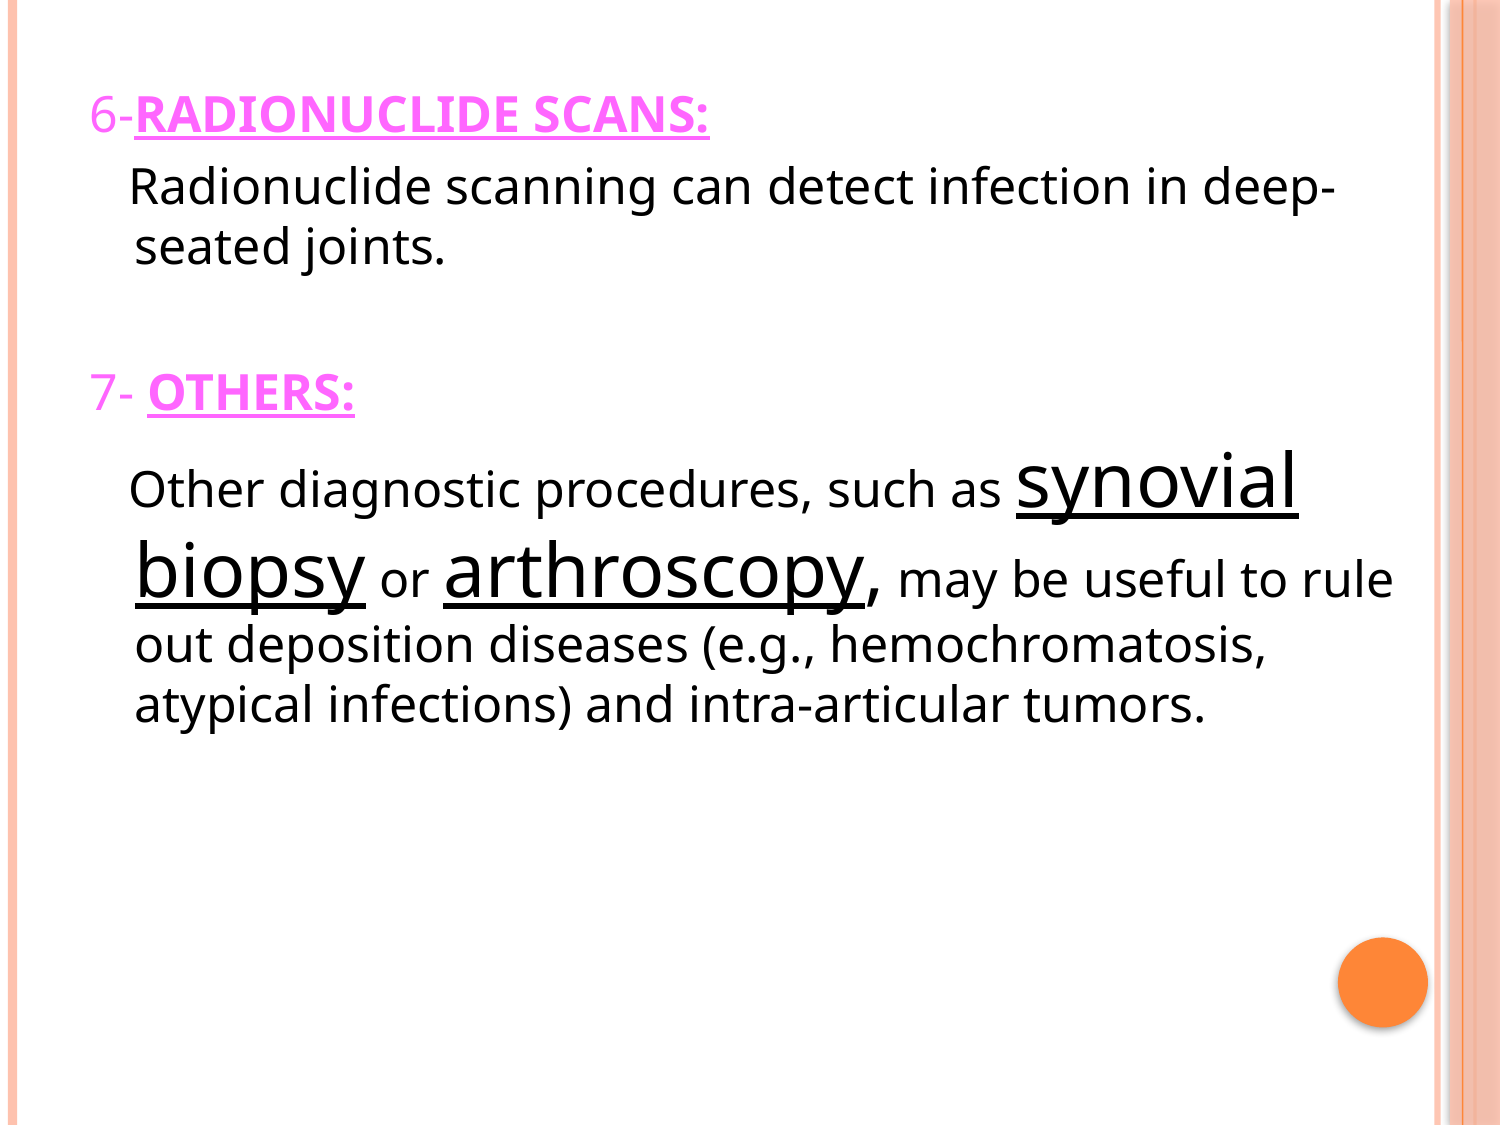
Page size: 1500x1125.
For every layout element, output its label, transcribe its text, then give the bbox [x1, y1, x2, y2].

list 6-RADIONUCLIDE SCANS: Radionuclide scanning can detect infection in deep-seated joints. 7- OTHERS: Other diagnostic procedures, such as synovial biopsy or arthroscopy, may be useful to rule out deposition diseases (e.g., hemochromatosis, atypical infections) and intra-articular tumors. [75, 75, 1450, 1050]
